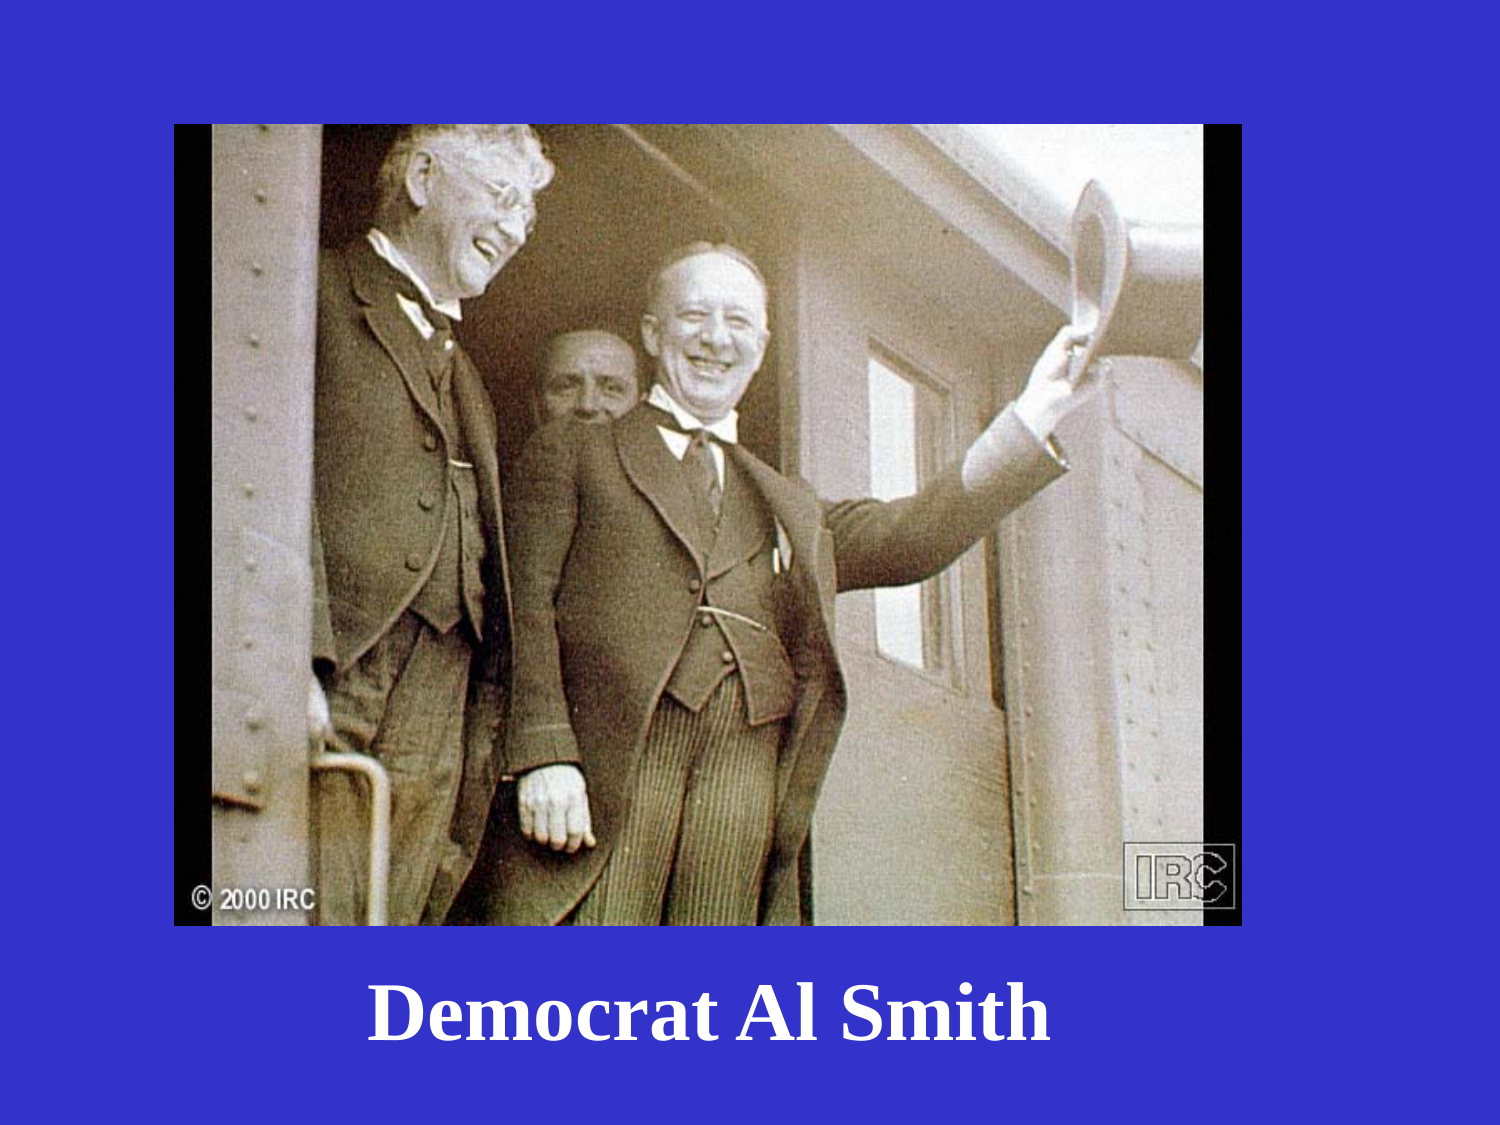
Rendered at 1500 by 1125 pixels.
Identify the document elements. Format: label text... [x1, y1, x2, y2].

text_box Democrat Al Smith [353, 950, 1068, 1065]
picture [174, 124, 1243, 926]
